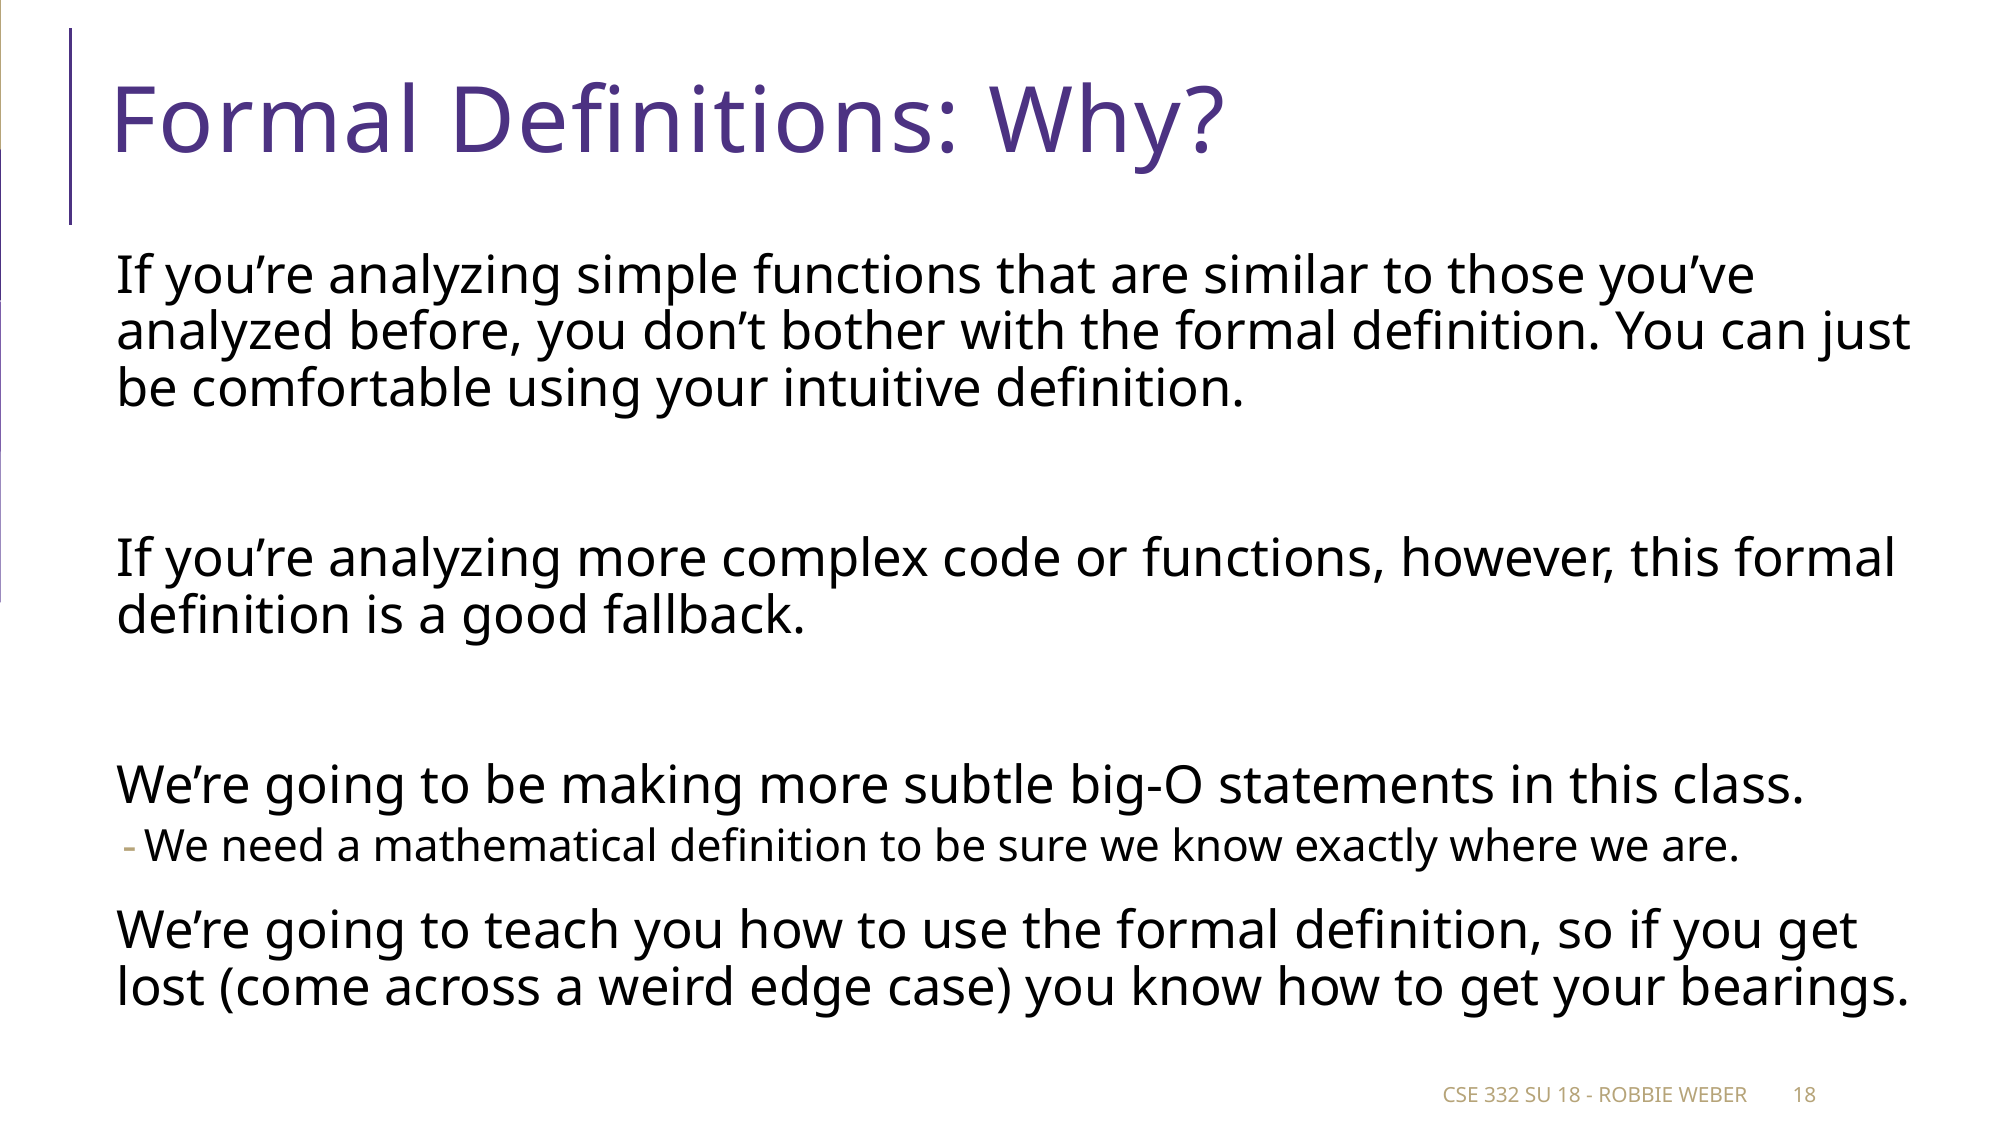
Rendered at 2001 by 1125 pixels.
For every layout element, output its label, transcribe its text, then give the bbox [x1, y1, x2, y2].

slide_number 18 [1777, 1073, 1938, 1119]
footer CSE 332 SU 18 - Robbie Weber [794, 1073, 1763, 1119]
list If you’re analyzing simple functions that are similar to those you’ve analyzed before, you don’t bother with the formal definition. You can just be comfortable using your intuitive definition. If you’re analyzing more complex code or functions, however, this formal definition is a good fallback. We’re going to be making more subtle big-O statements in this class. We need a mathematical definition to be sure we know exactly where we are. We’re going to teach you how to use the formal definition, so if you get lost (come across a weird edge case) you know how to get your bearings. [94, 240, 1930, 1035]
title Formal Definitions: Why? [94, 43, 1930, 210]
